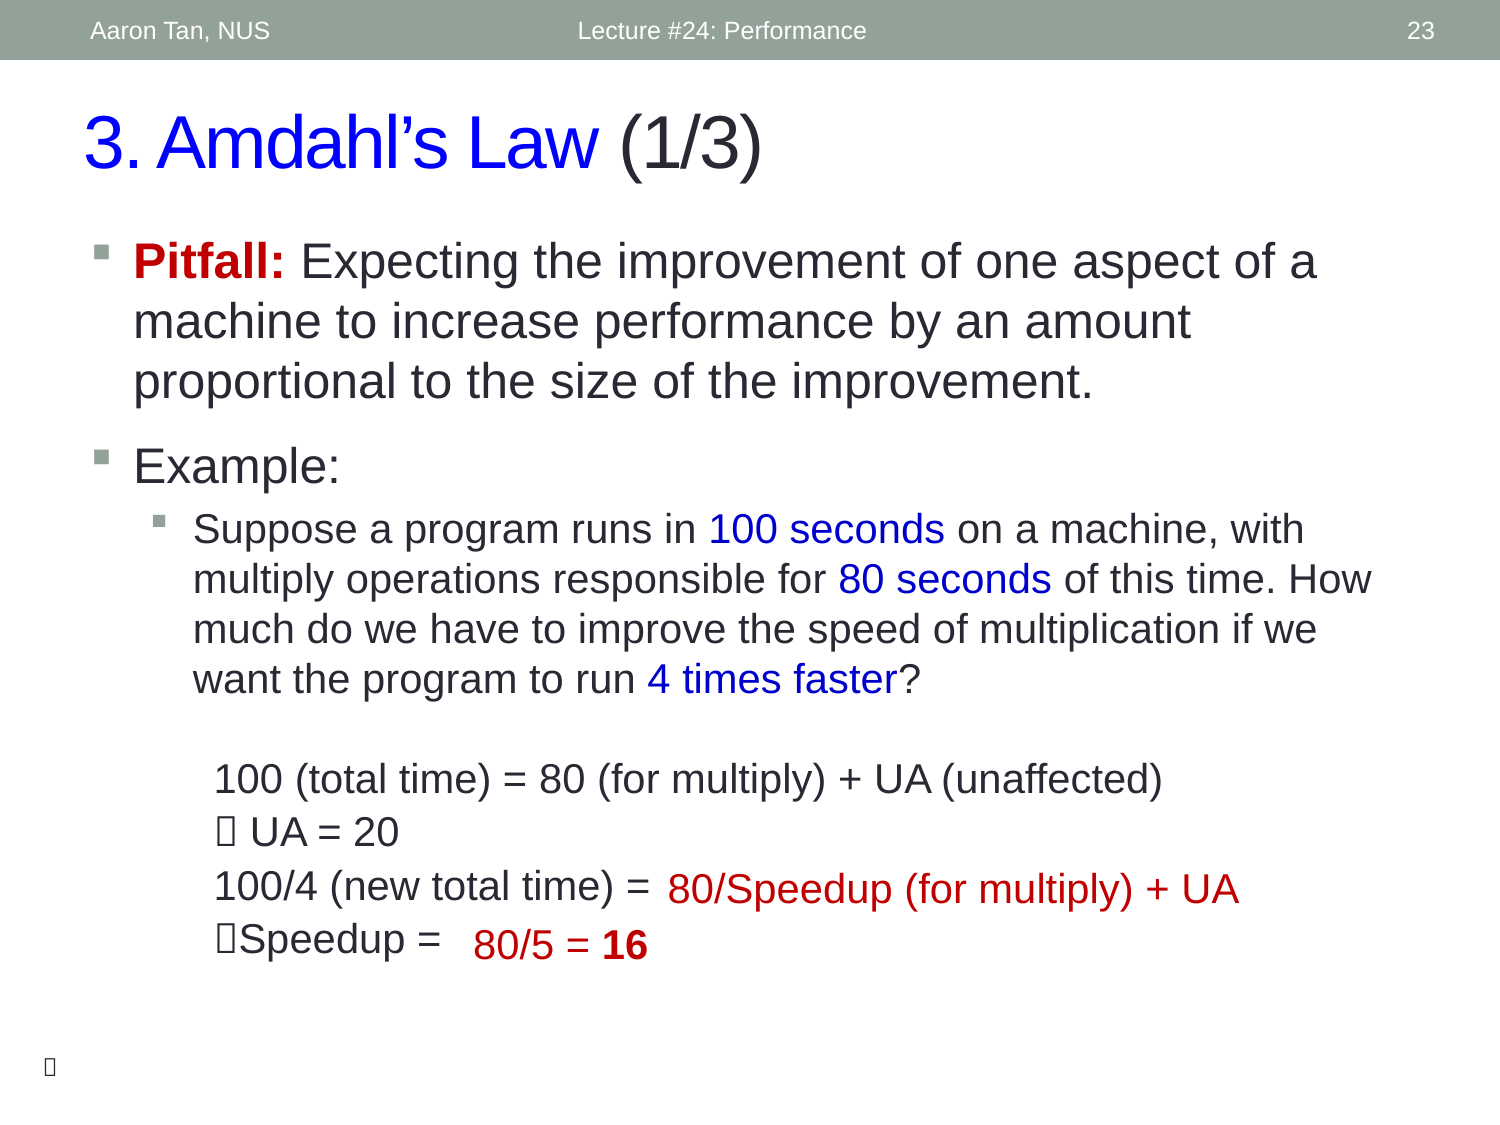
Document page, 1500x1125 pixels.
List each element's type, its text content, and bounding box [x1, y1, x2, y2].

slide_number 23 [1308, 3, 1450, 57]
text_box 100 (total time) = 80 (for multiply) + UA (unaffected)  UA = 20 100/4 (new total time) = Speedup = [123, 749, 1377, 970]
text_box 80/5 = 16 [458, 910, 736, 976]
text_box 80/Speedup (for multiply) + UA [653, 854, 1326, 920]
text_box  [24, 1050, 75, 1083]
text_box Pitfall: Expecting the improvement of one aspect of a machine to increase performance by an amount proportional to the size of the improvement. Example: Suppose a program runs in 100 seconds on a machine, with multiply operations responsible for 80 seconds of this time. How much do we have to improve the speed of multiplication if we want the program to run 4 times faster? [74, 220, 1425, 721]
title 3. Amdahl’s Law (1/3) [68, 86, 1450, 192]
footer Lecture #24: Performance [562, 3, 1238, 57]
slide_number Aaron Tan, NUS [75, 3, 550, 57]
